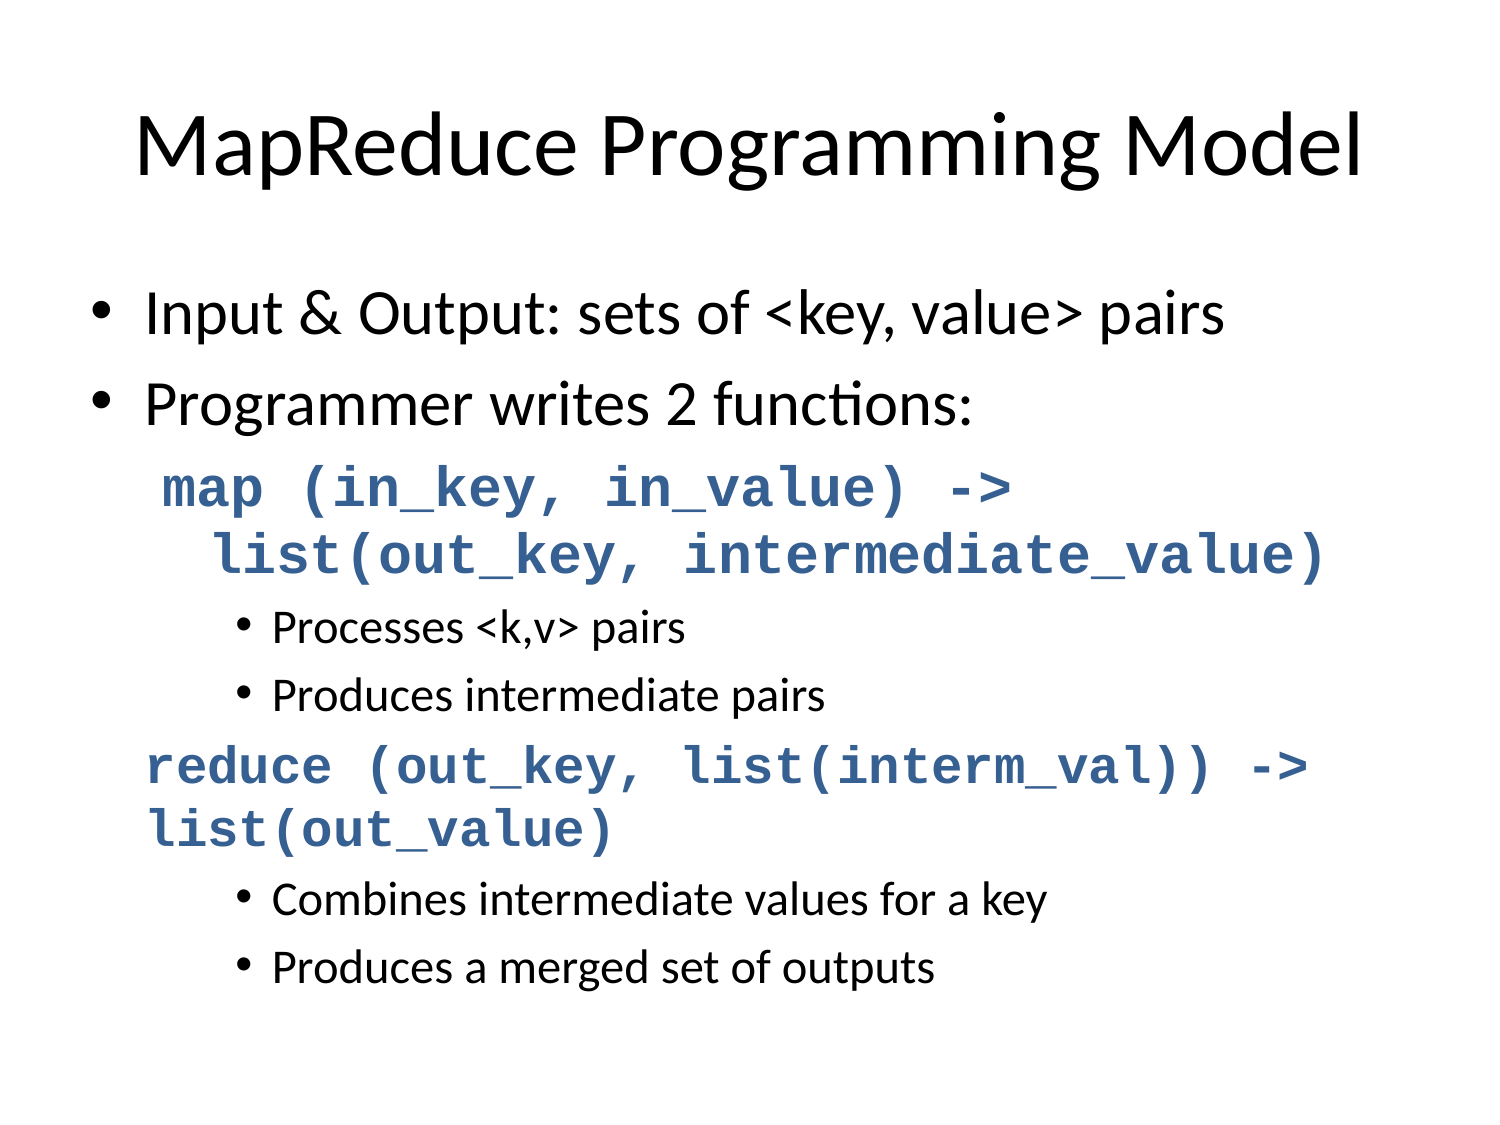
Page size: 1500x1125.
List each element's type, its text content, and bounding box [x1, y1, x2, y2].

title MapReduce Programming Model [75, 45, 1425, 233]
list Input & Output: sets of <key, value> pairs Programmer writes 2 functions: map (in_key, in_value) -> list(out_key, intermediate_value) Processes <k,v> pairs Produces intermediate pairs reduce (out_key, list(interm_val)) -> list(out_value) Combines intermediate values for a key Produces a merged set of outputs [75, 262, 1425, 1005]
